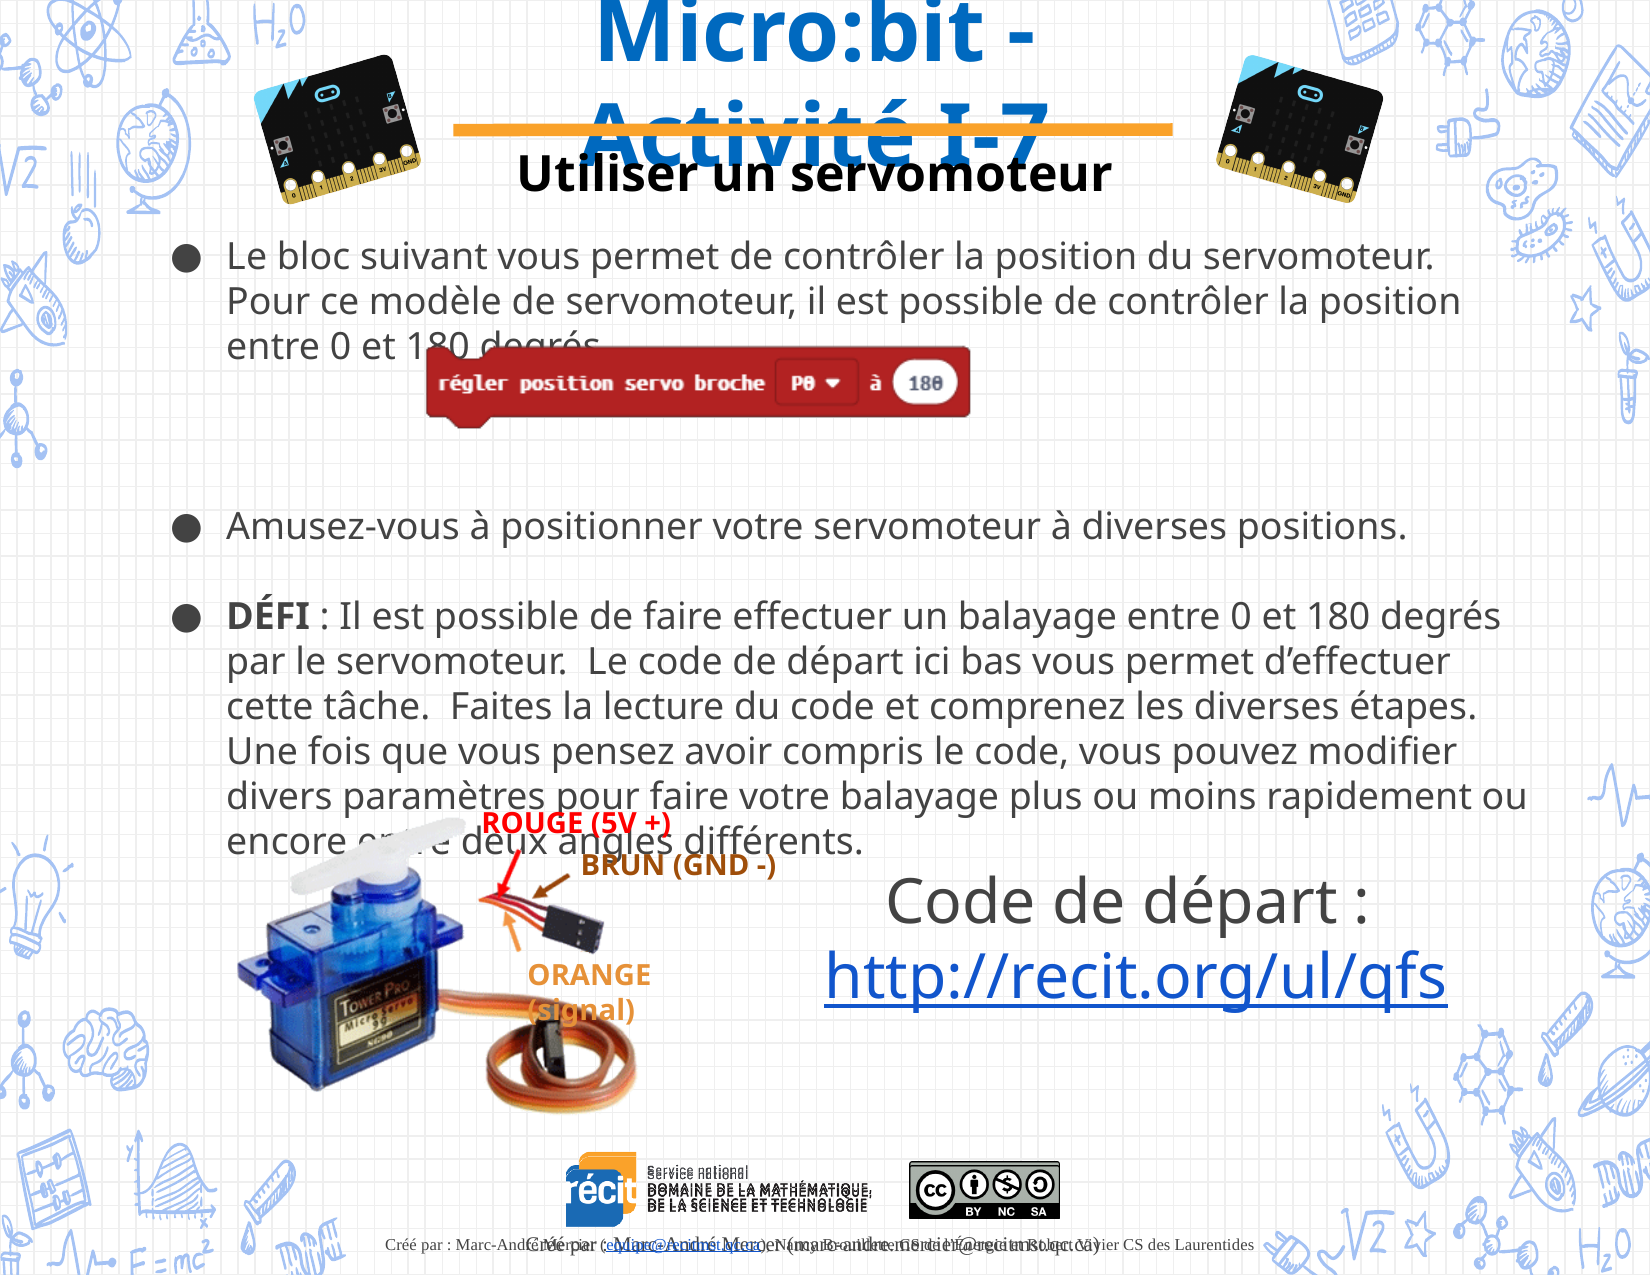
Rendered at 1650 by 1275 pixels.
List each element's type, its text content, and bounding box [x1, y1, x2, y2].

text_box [346, 1147, 1295, 1271]
picture [414, 335, 984, 435]
title Micro:bit - Activité I-7 [443, 34, 1188, 123]
text_box Le bloc suivant vous permet de contrôler la position du servomoteur. Pour ce modèle de servomoteur, il est possible de contrôler la position entre 0 et 180 degrés. Amusez-vous à positionner votre servomoteur à diverses positions. DÉFI : Il est possible de faire effectuer un balayage entre 0 et 180 degrés par le servomoteur. Le code de départ ici bas vous permet d’effectuer cette tâche. Faites la lecture du code et comprenez les diverses étapes. Une fois que vous pensez avoir compris le code, vous pouvez modifier divers paramètres pour faire votre balayage plus ou moins rapidement ou encore entre deux angles différents. [136, 217, 1553, 642]
text_box Code de départ : http://recit.org/ul/qfs [803, 846, 1555, 923]
picture [250, 50, 417, 209]
picture [1221, 51, 1388, 208]
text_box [200, 770, 798, 1131]
title Utiliser un servomoteur [333, 137, 1297, 207]
